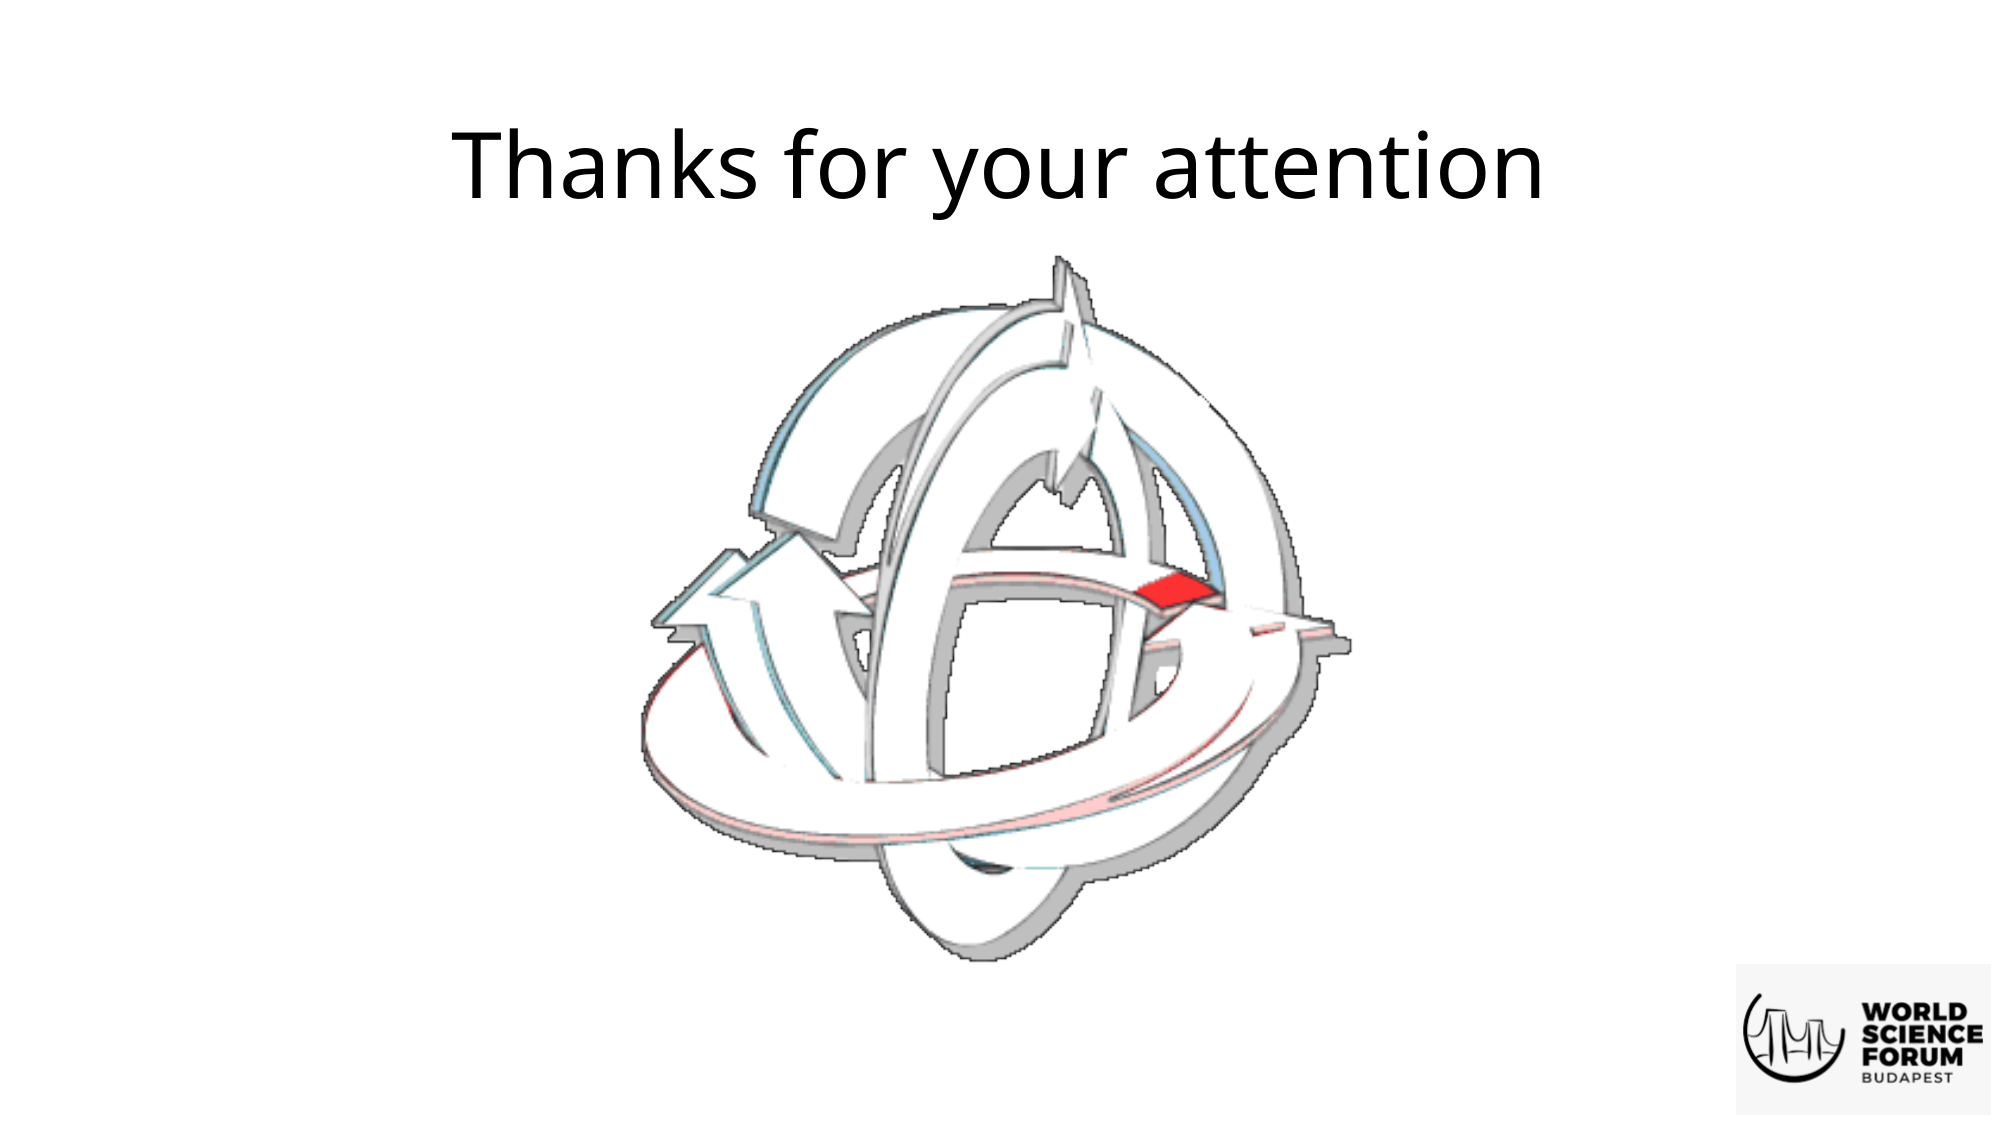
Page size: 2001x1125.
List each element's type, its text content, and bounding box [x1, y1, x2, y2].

picture [1736, 964, 1991, 1115]
title Thanks for your attention [137, 59, 1863, 278]
picture [525, 237, 1531, 989]
